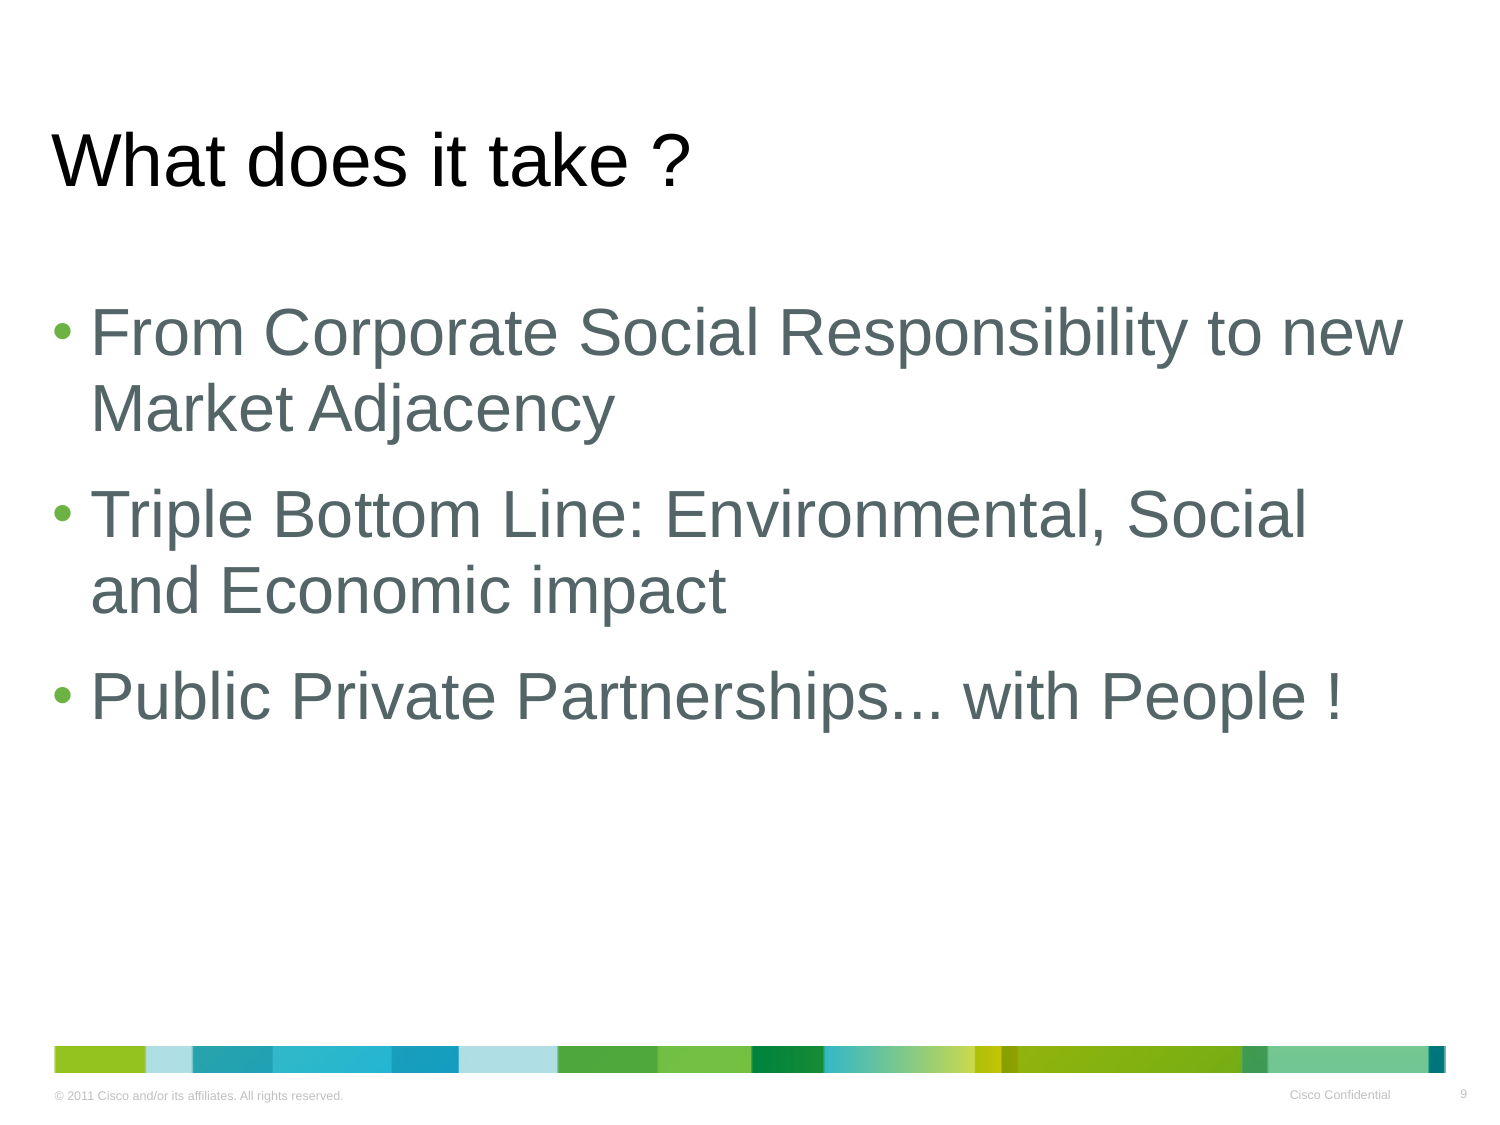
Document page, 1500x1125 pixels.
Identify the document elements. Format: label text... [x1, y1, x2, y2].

list From Corporate Social Responsibility to new Market Adjacency Triple Bottom Line: Environmental, Social and Economic impact Public Private Partnerships... with People ! [37, 287, 1441, 1102]
title What does it take ? [37, 70, 1447, 209]
picture [1441, 1046, 1446, 1073]
